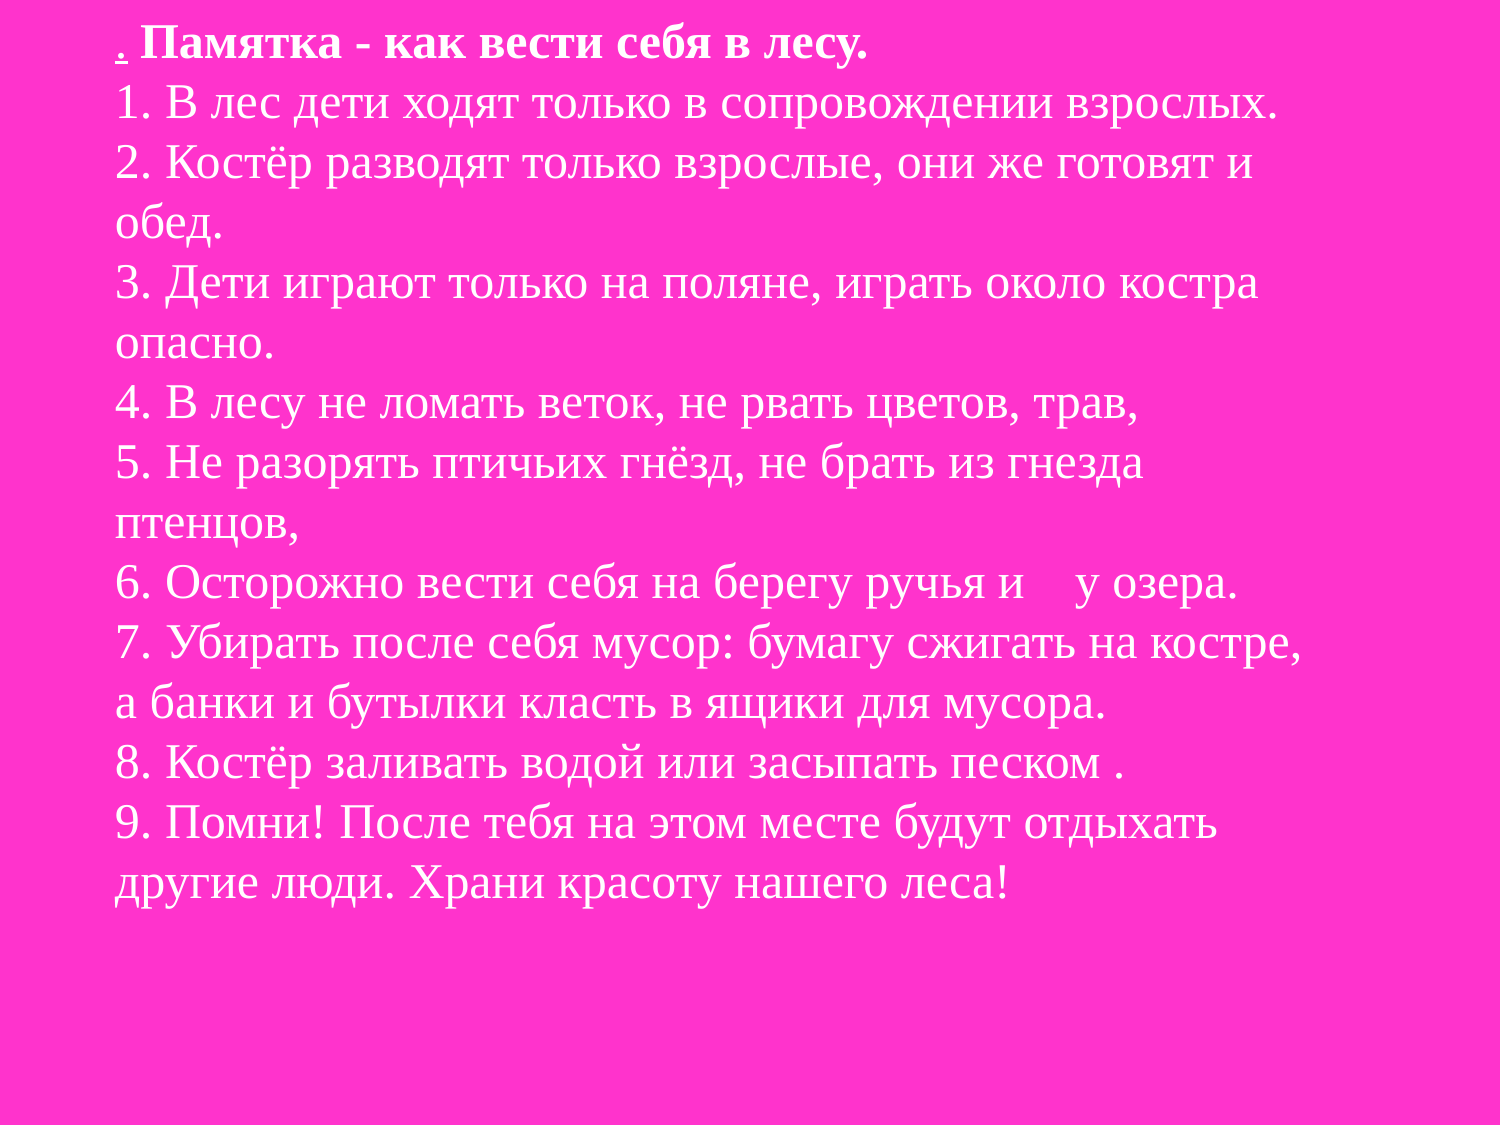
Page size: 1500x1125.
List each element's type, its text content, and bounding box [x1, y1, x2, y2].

text_box . Памятка - как вести себя в лесу. 1. В лес дети ходят только в сопровождении взрослых. 2. Костёр разводят только взрослые, они же готовят и обед. 3. Дети играют только на поляне, играть около костра опасно. 4. В лесу не ломать веток, не рвать цветов, трав, 5. Не разорять птичьих гнёзд, не брать из гнезда птенцов, 6. Осторожно вести себя на берегу ручья и у озера. 7. Убирать после себя мусор: бумагу сжигать на костре, а банки и бутылки класть в ящики для мусора. 8. Костёр заливать водой или засыпать песком . 9. Помни! После тебя на этом месте будут отдыхать другие люди. Храни красоту нашего леса! [100, 0, 1353, 916]
